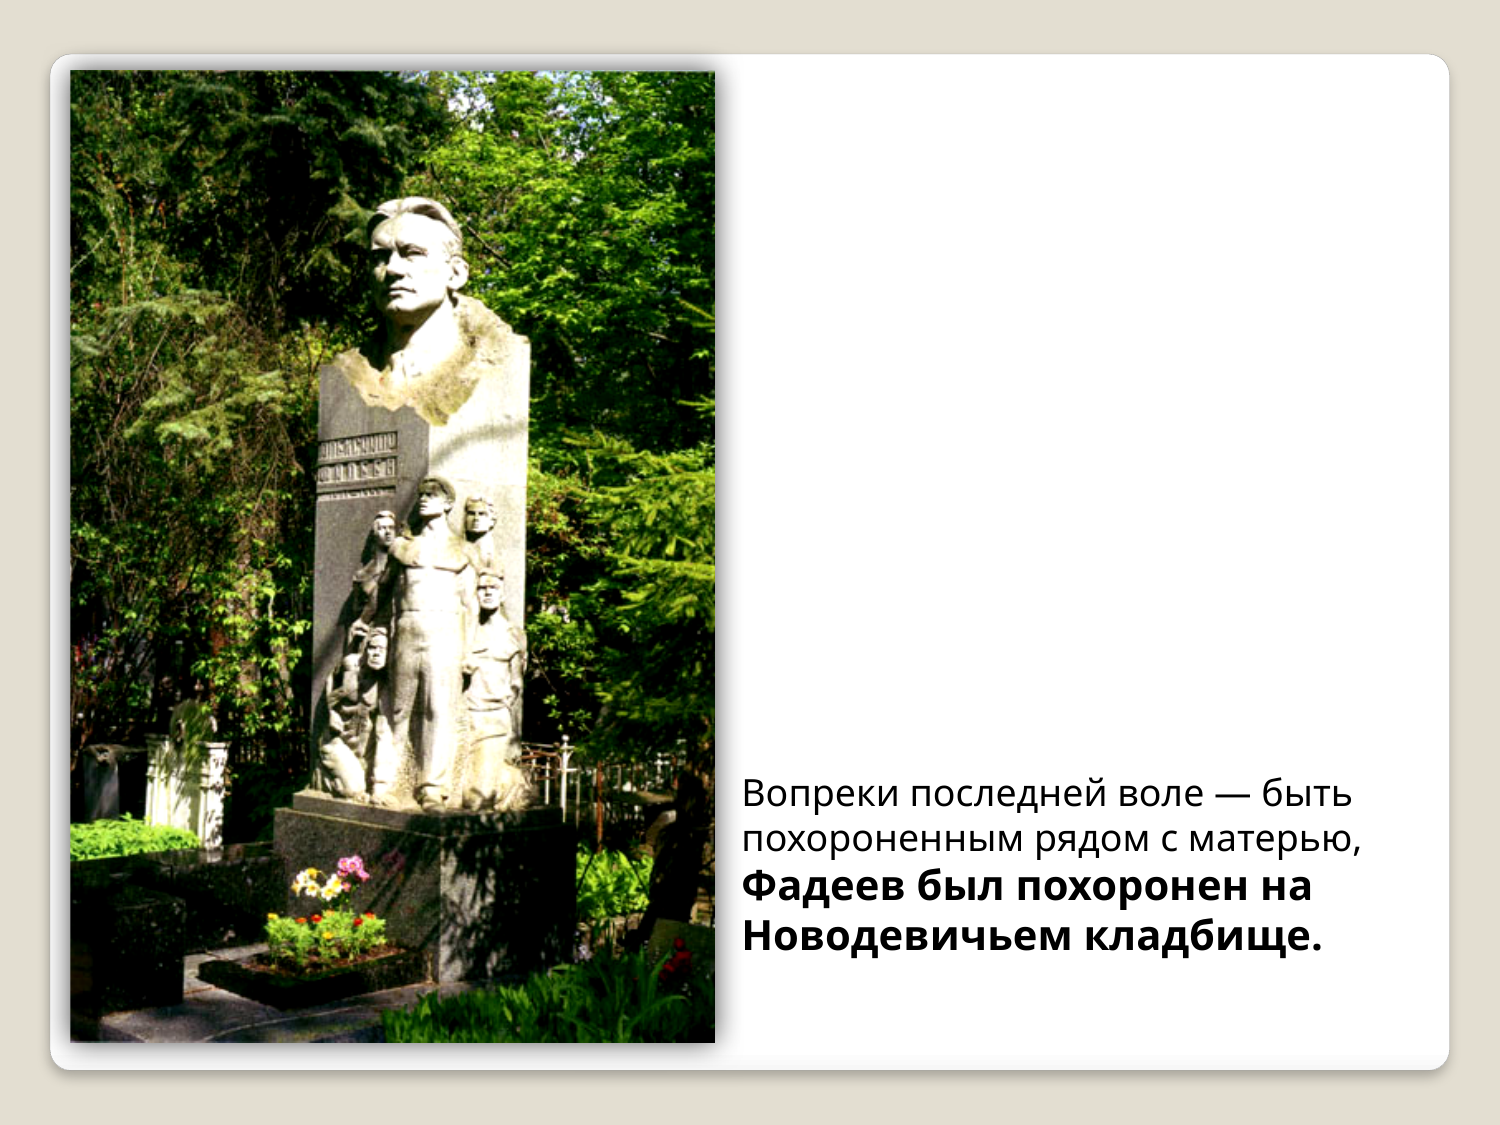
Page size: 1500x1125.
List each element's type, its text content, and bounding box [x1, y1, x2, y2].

picture [70, 70, 716, 1044]
text_box Вопреки последней воле — быть похороненным рядом с матерью, Фадеев был похоронен на Новодевичьем кладбище. [738, 761, 1477, 967]
